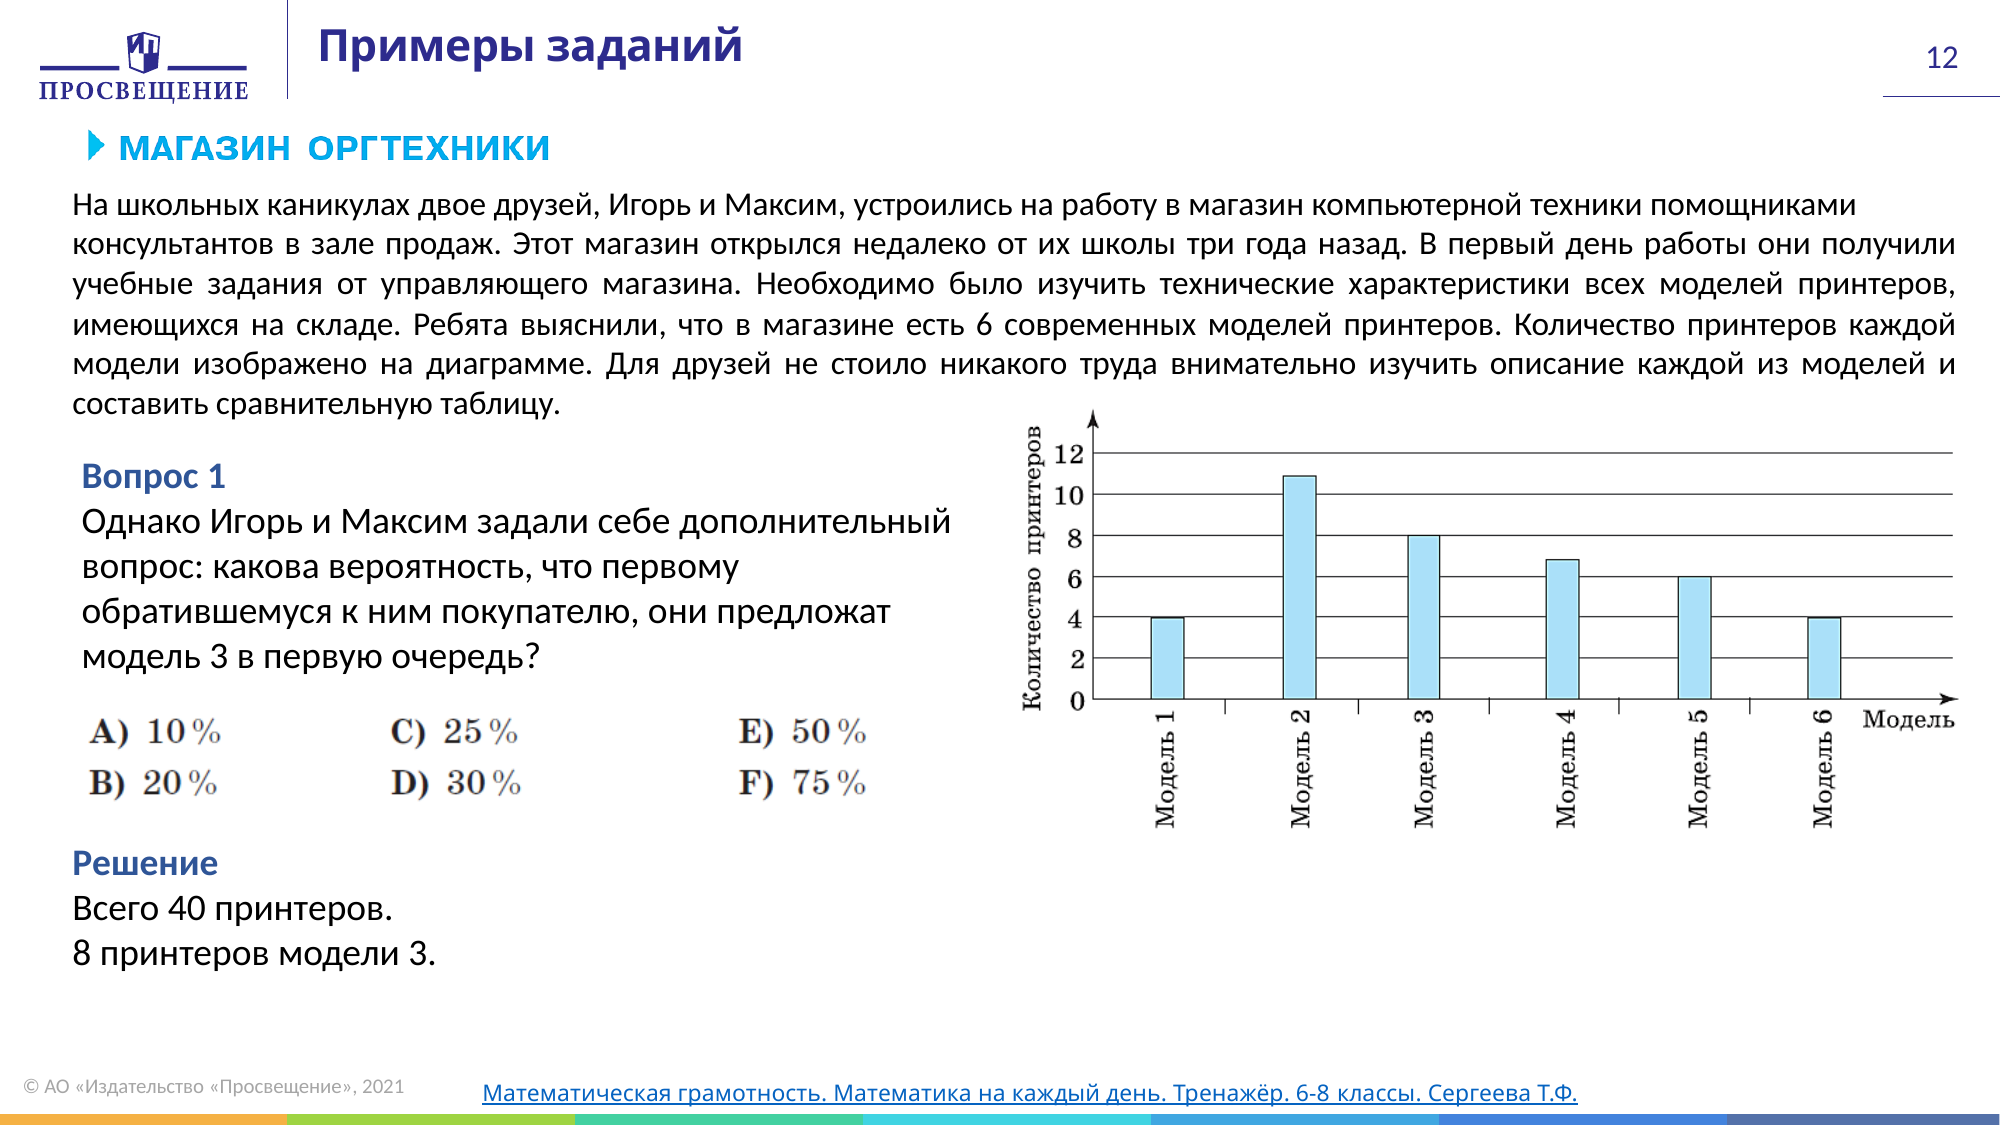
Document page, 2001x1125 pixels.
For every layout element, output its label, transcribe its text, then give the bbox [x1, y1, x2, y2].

text_box © АО «Издательство «Просвещение», 2021 [22, 1072, 467, 1098]
picture [0, 1113, 2000, 1125]
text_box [39, 31, 248, 104]
text_box Решение Всего 40 принтеров. 8 принтеров модели 3. [57, 830, 495, 981]
text_box 12 [1855, 26, 1974, 85]
picture [1015, 404, 1965, 838]
picture [76, 699, 877, 813]
text_box Примеры заданий [302, 17, 1948, 78]
picture [79, 122, 553, 168]
text_box Математическая грамотность. Математика на каждый день. Тренажёр. 6-8 классы. Сергеева Т.Ф. [467, 1070, 1623, 1113]
text_box Вопрос 1 Однако Игорь и Максим задали себе дополнительный вопрос: какова вероятность, что первому обратившемуся к ним покупателю, они предложат модель 3 в первую очередь? [66, 443, 977, 684]
text_box На школьных каникулах двое друзей, Игорь и Максим, устроились на работу в магазин компьютерной техники помощниками консультантов в зале продаж. Этот магазин открылся недалеко от их школы три года назад. В первый день работы они получили учебные задания от управляющего магазина. Необходимо было изучить технические характеристики всех моделей принтеров, имеющихся на складе. Ребята выяснили, что в магазине есть 6 современных моделей принтеров. Количество принтеров каждой модели изображено на диаграмме. Для друзей не стоило никакого труда внимательно изучить описание каждой из моделей и составить сравнительную таблицу. [57, 174, 1974, 429]
